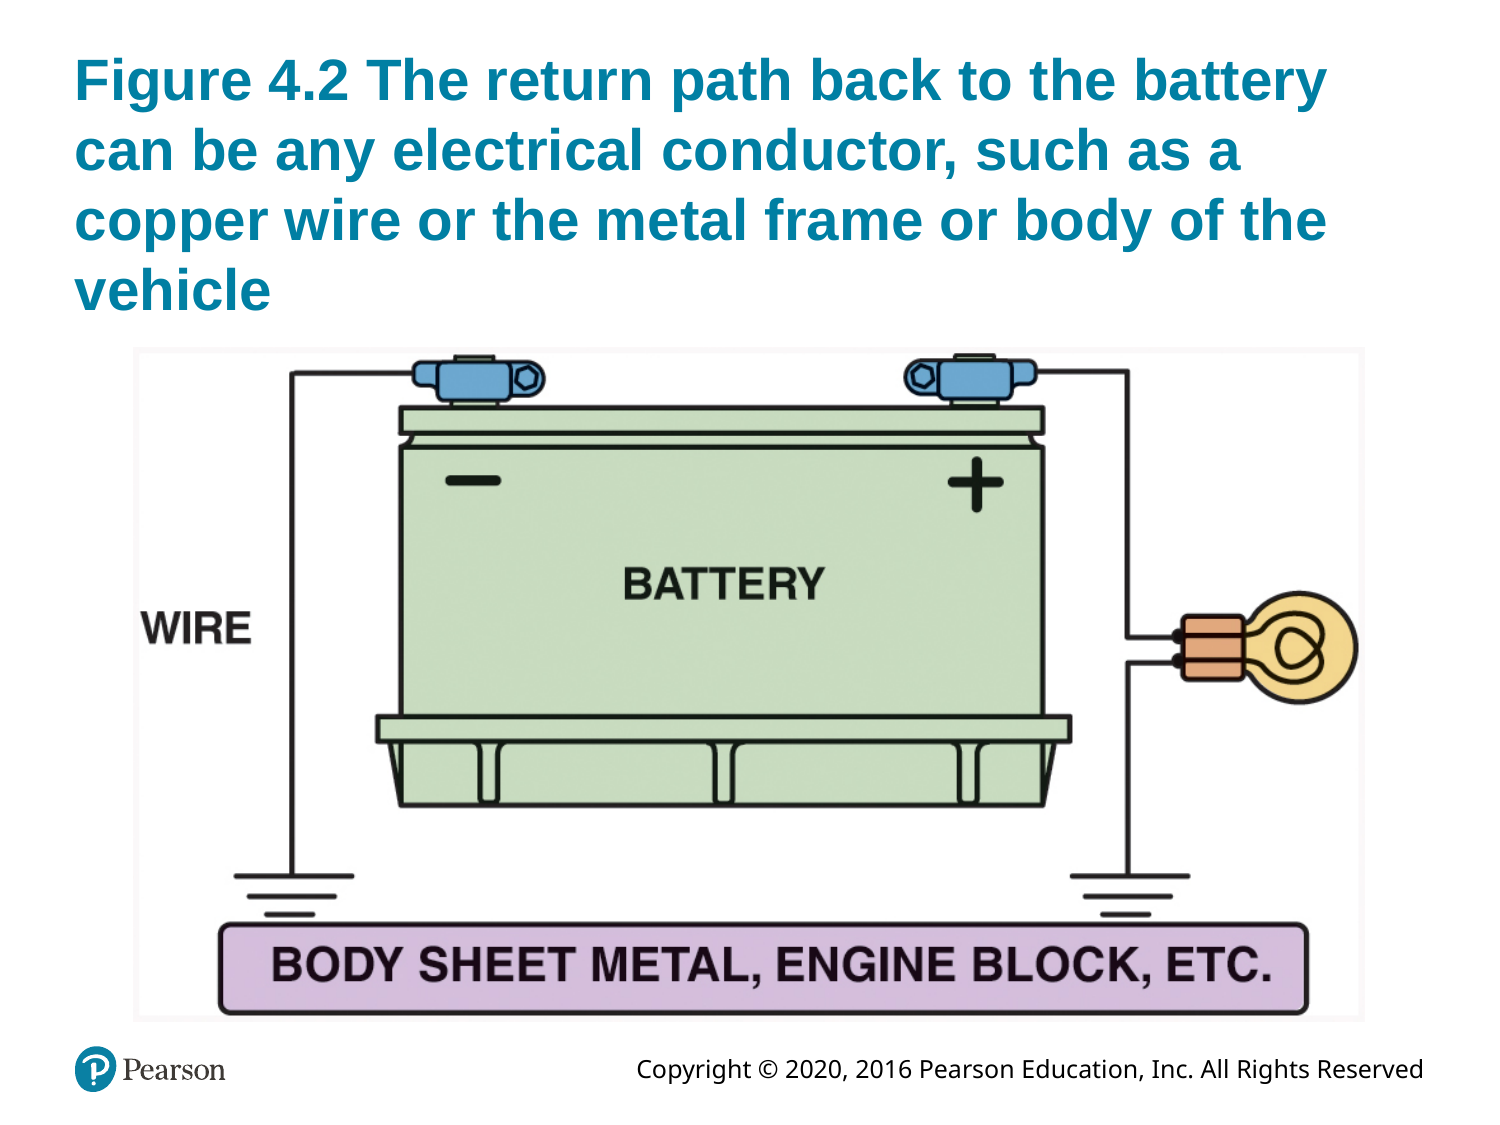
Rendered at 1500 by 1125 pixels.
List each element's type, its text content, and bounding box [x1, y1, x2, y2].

title Figure 4.2 The return path back to the battery can be any electrical conductor, such as a copper wire or the metal frame or body of the vehicle [74, 42, 1425, 323]
picture [133, 347, 1365, 1022]
